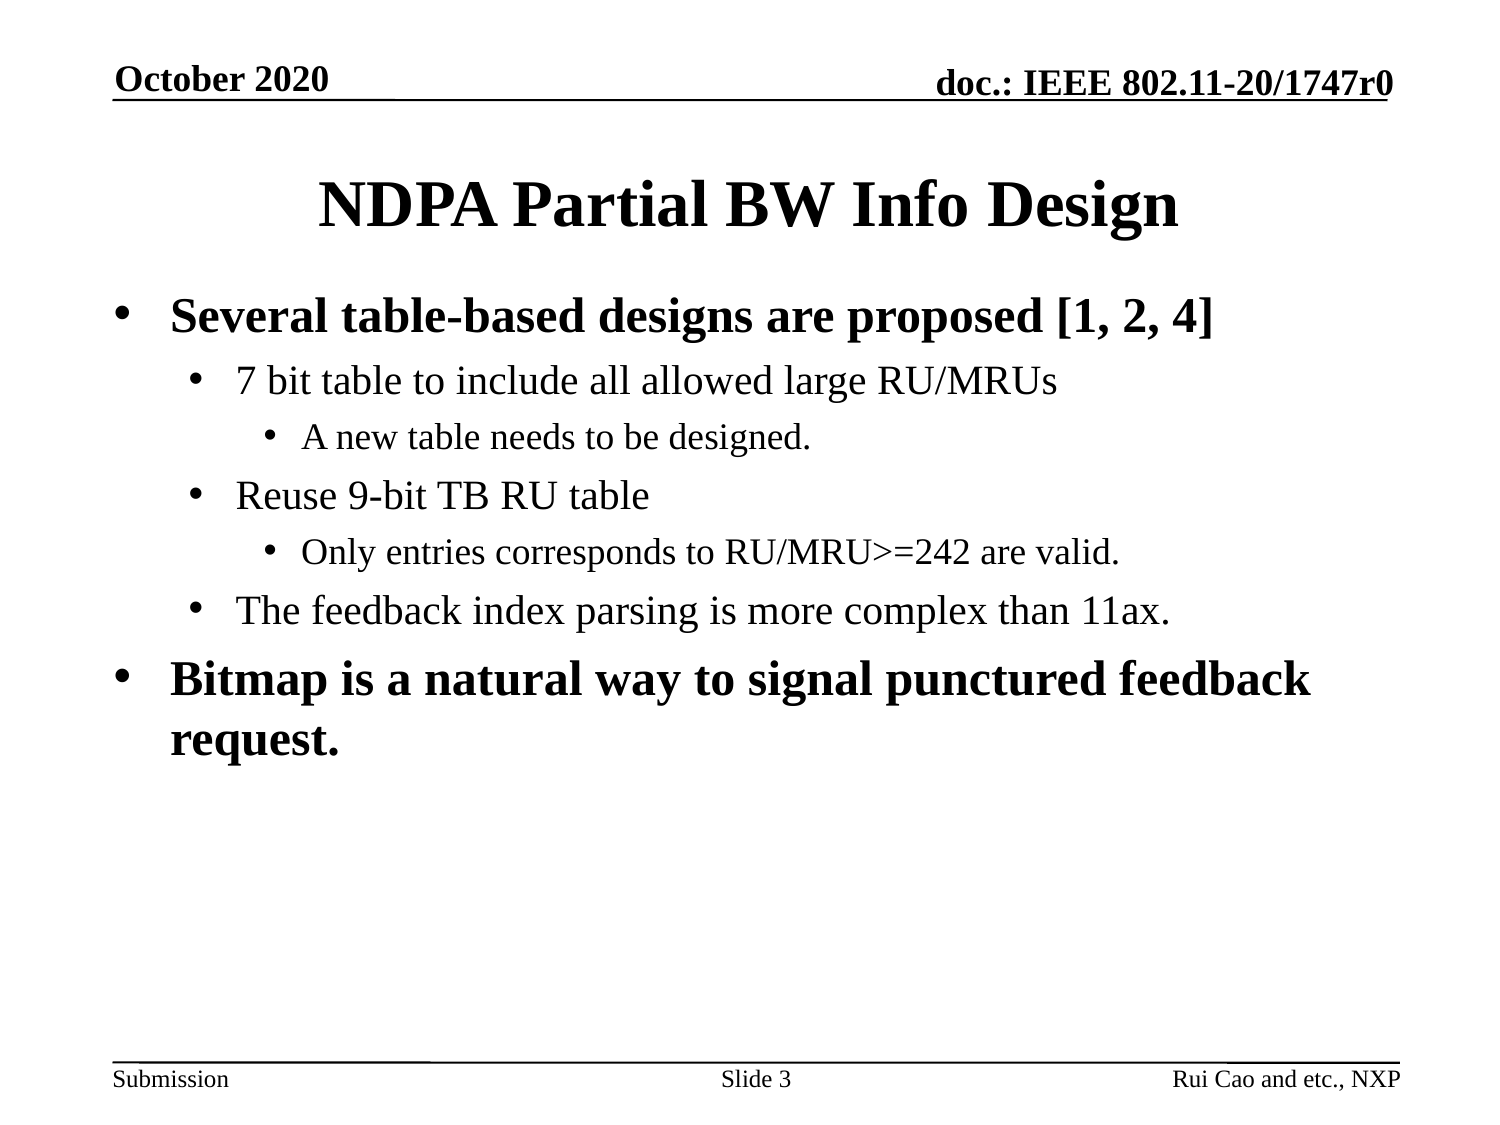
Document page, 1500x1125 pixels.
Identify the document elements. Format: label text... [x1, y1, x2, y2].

slide_number Slide 3 [712, 1061, 800, 1123]
list Several table-based designs are proposed [1, 2, 4] 7 bit table to include all allowed large RU/MRUs A new table needs to be designed. Reuse 9-bit TB RU table Only entries corresponds to RU/MRU>=242 are valid. The feedback index parsing is more complex than 11ax. Bitmap is a natural way to signal punctured feedback request. [98, 274, 1463, 1063]
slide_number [114, 54, 423, 100]
footer Rui Cao and etc., NXP [878, 1061, 1402, 1093]
title NDPA Partial BW Info Design [112, 112, 1388, 274]
